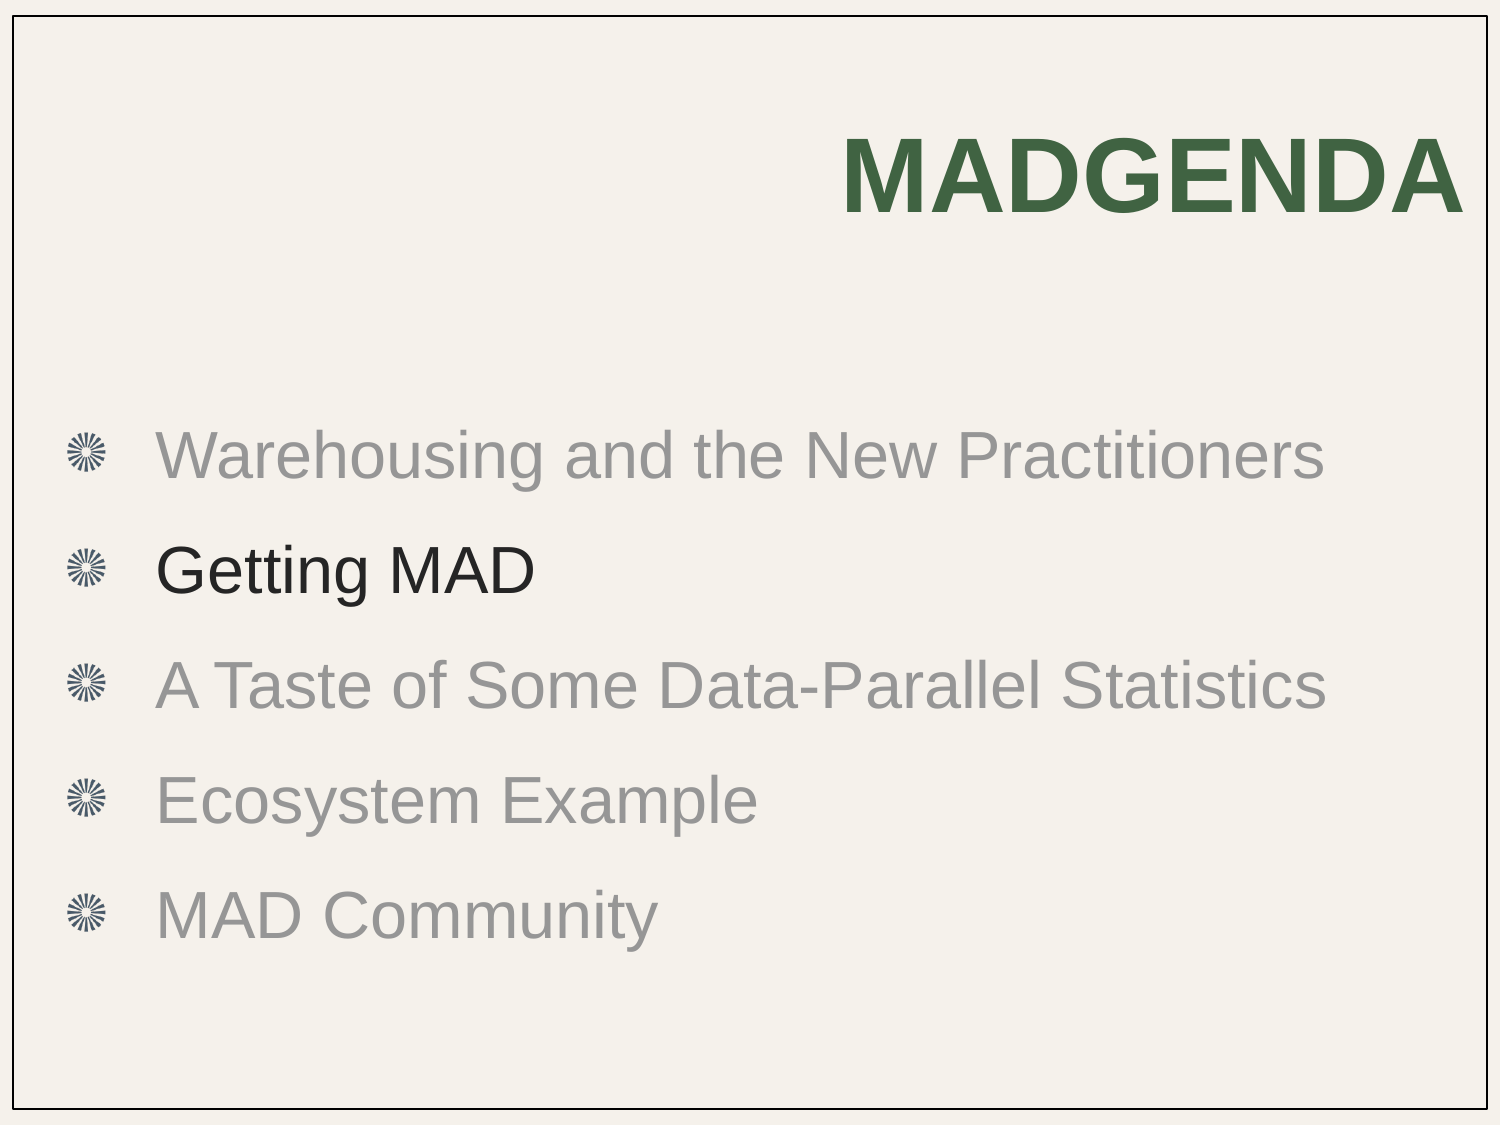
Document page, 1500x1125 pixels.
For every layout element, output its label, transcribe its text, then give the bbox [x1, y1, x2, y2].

picture [64, 660, 108, 704]
title MADgenda [27, 28, 1473, 312]
picture [64, 775, 108, 819]
picture [64, 429, 108, 474]
picture [64, 545, 108, 589]
picture [64, 890, 108, 934]
list Warehousing and the New Practitioners Getting MAD A Taste of Some Data-Parallel Statistics Ecosystem Example MAD Community [27, 318, 1460, 1045]
